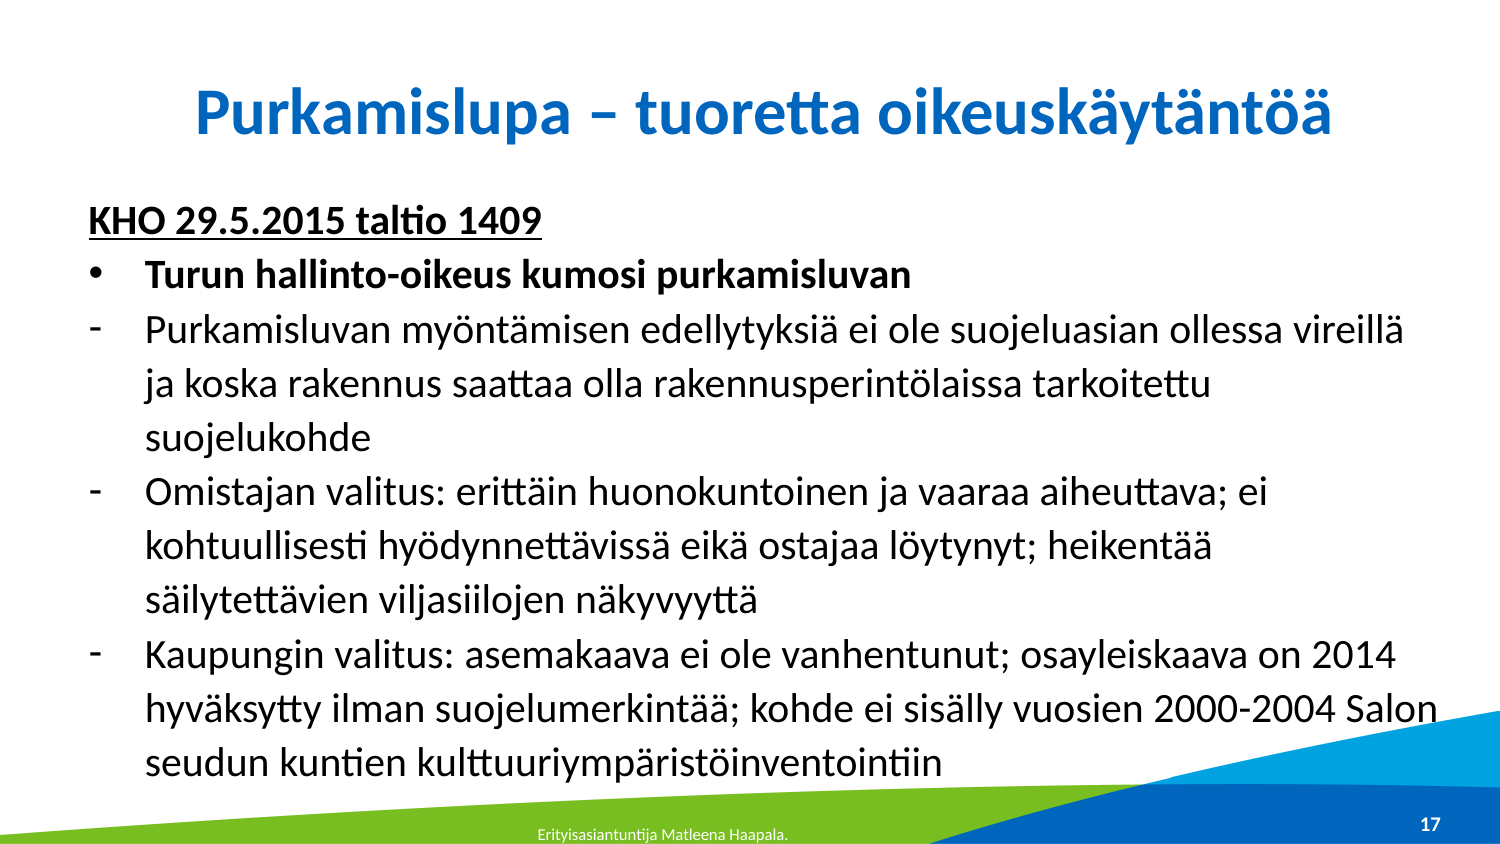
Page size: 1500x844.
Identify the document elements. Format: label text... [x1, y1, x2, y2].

footer Erityisasiantuntija Matleena Haapala. [537, 821, 916, 844]
picture [1441, 711, 1491, 720]
title Purkamislupa – tuoretta oikeuskäytäntöä [88, 67, 1442, 210]
list KHO 29.5.2015 taltio 1409 Turun hallinto-oikeus kumosi purkamisluvan Purkamisluvan myöntämisen edellytyksiä ei ole suojeluasian ollessa vireillä ja koska rakennus saattaa olla rakennusperintölaissa tarkoitettu suojelukohde Omistajan valitus: erittäin huonokuntoinen ja vaaraa aiheuttava; ei kohtuullisesti hyödynnettävissä eikä ostajaa löytynyt; heikentää säilytettävien viljasiilojen näkyvyyttä Kaupungin valitus: asemakaava ei ole vanhentunut; osayleiskaava on 2014 hyväksytty ilman suojelumerkintää; kohde ei sisälly vuosien 2000-2004 Salon seudun kuntien kulttuuriympäristöinventointiin [88, 188, 1441, 744]
slide_number 17 [1074, 814, 1442, 837]
picture [0, 711, 1500, 844]
